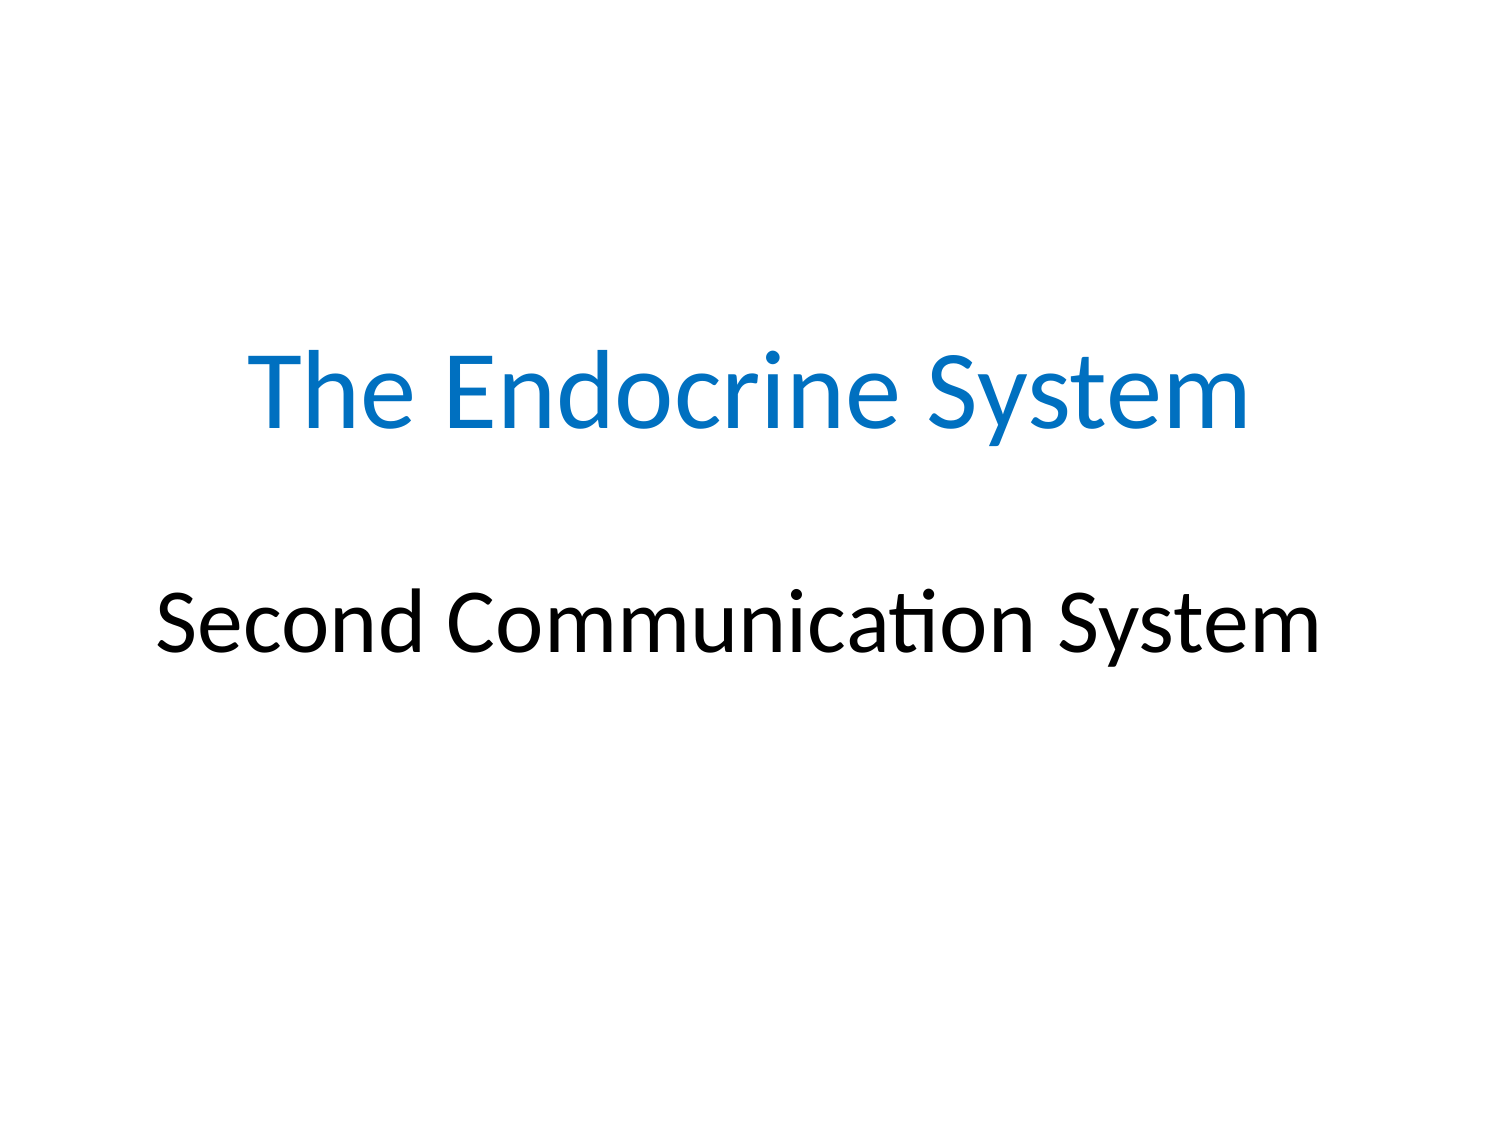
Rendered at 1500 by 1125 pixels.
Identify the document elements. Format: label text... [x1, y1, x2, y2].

title The Endocrine System Second Communication System [75, 62, 1425, 925]
